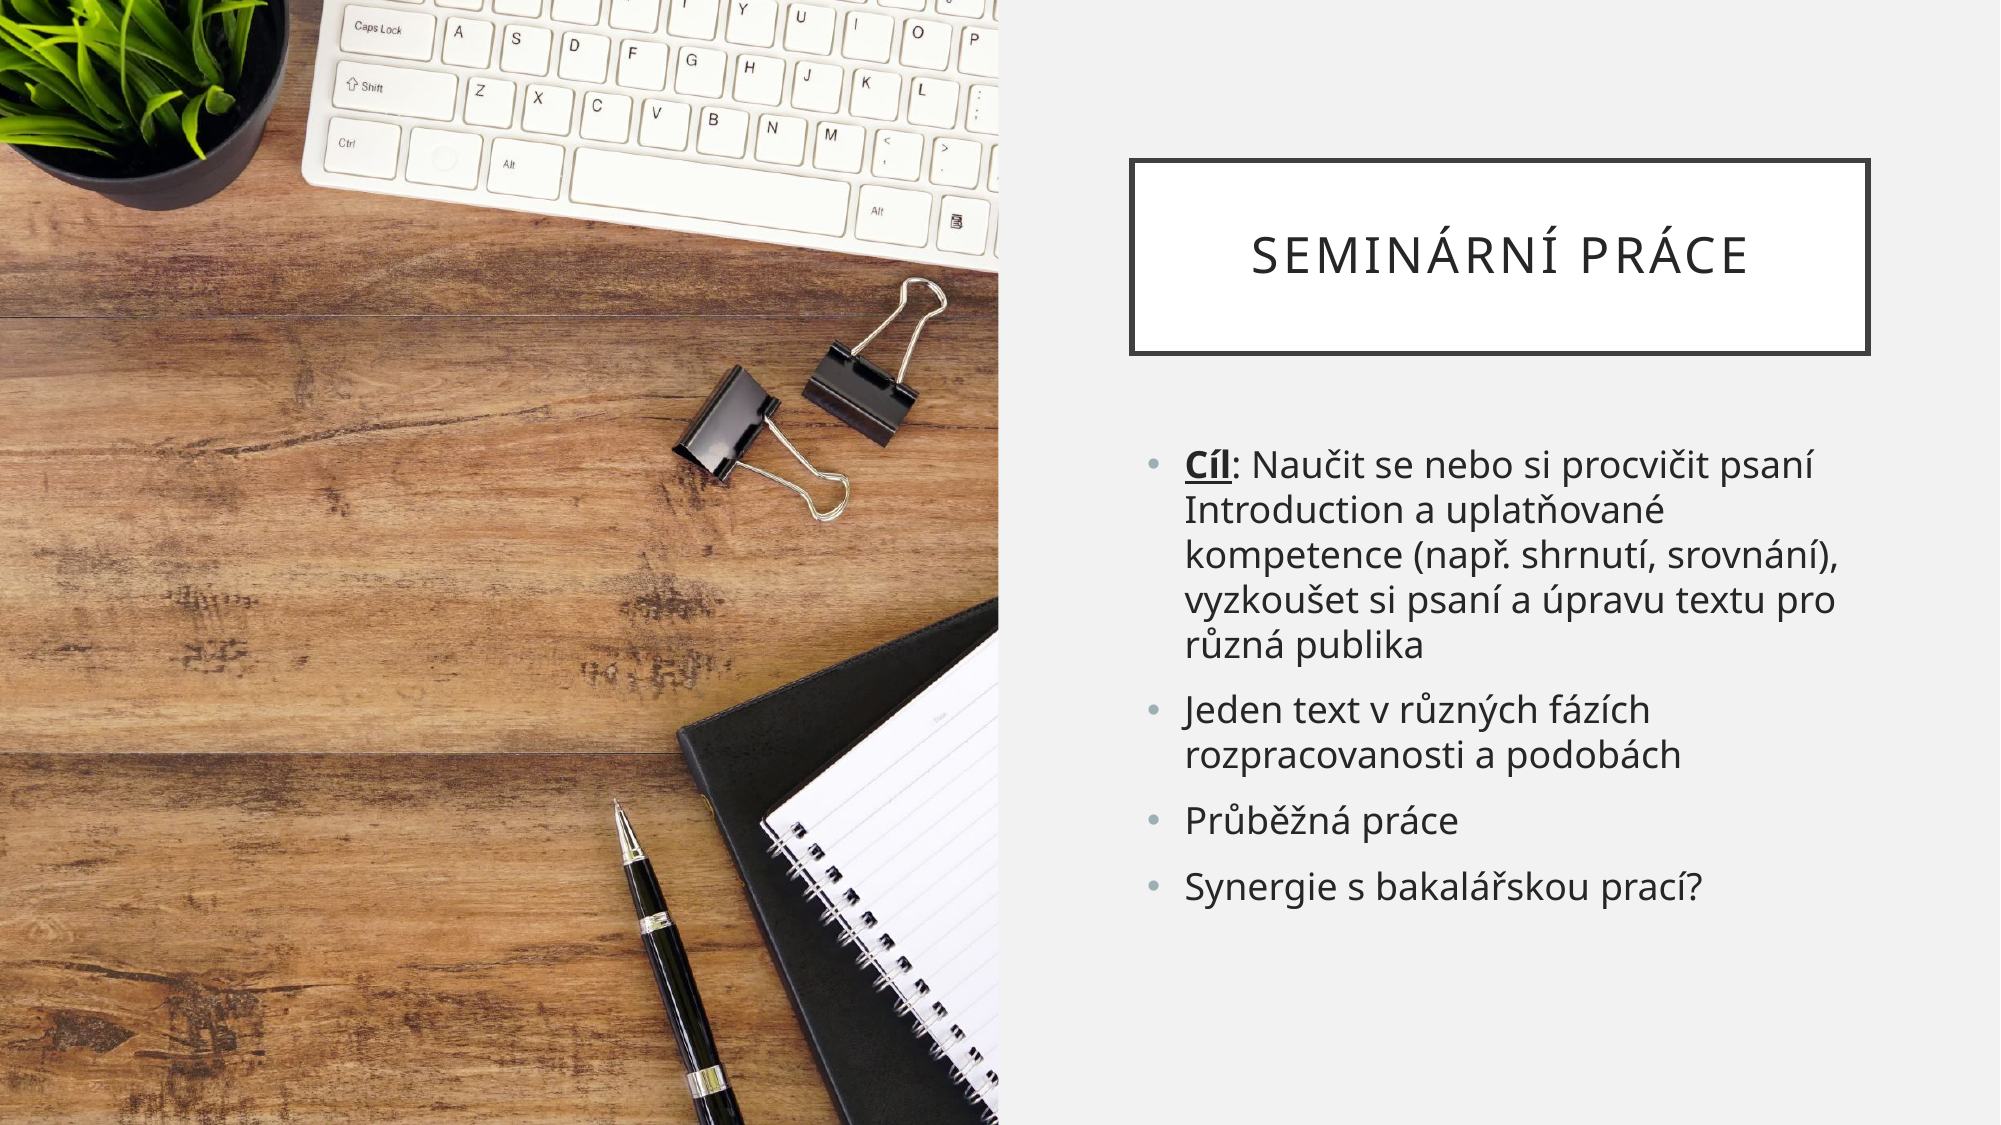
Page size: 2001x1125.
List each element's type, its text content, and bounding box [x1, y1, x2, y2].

title Seminární práce [1129, 158, 1871, 356]
list Cíl: Naučit se nebo si procvičit psaní Introduction a uplatňované kompetence (např. shrnutí, srovnání), vyzkoušet si psaní a úpravu textu pro různá publika Jeden text v různých fázích rozpracovanosti a podobách Průběžná práce Synergie s bakalářskou prací? [1132, 433, 1868, 968]
picture [0, 0, 999, 1125]
